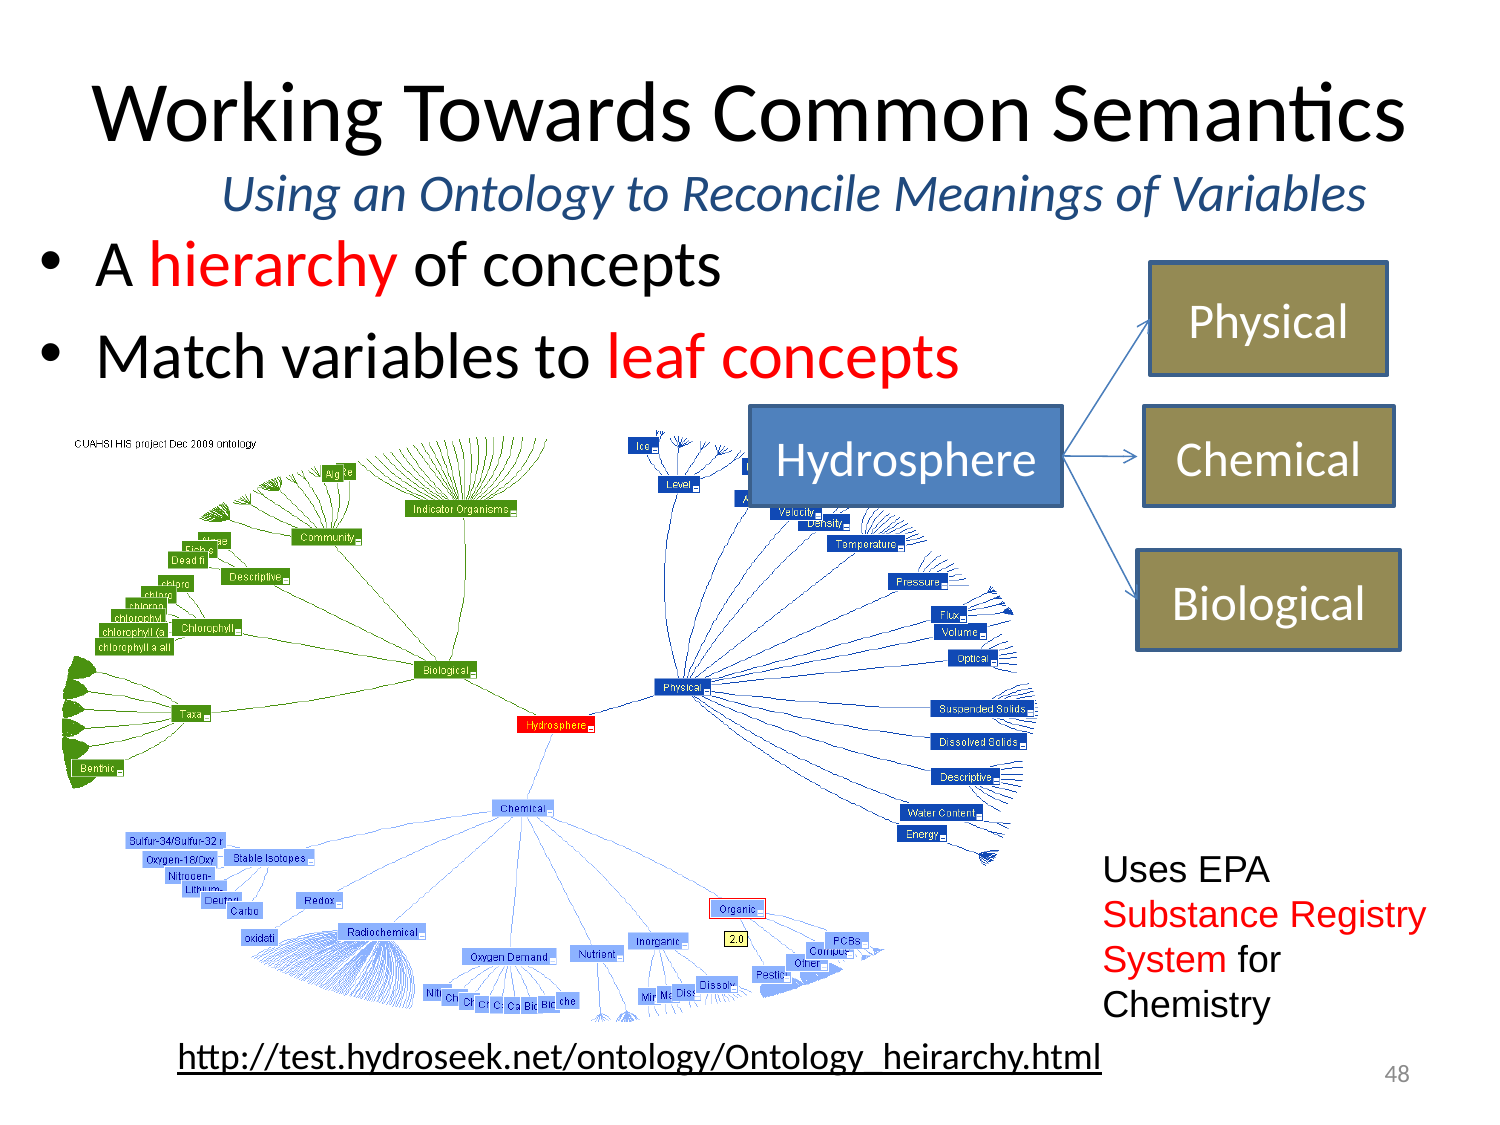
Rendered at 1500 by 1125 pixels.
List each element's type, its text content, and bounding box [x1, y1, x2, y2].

list A hierarchy of concepts Match variables to leaf concepts [24, 212, 1088, 400]
text_box http://test.hydroseek.net/ontology/Ontology_heirarchy.html [162, 1024, 1263, 1085]
text_box Uses EPA Substance Registry System for Chemistry [1087, 837, 1463, 1033]
slide_number 48 [1074, 1042, 1425, 1103]
picture [62, 424, 1045, 1026]
title Working Towards Common Semantics Using an Ontology to Reconcile Meanings of Variables [75, 45, 1425, 233]
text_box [749, 262, 1401, 651]
